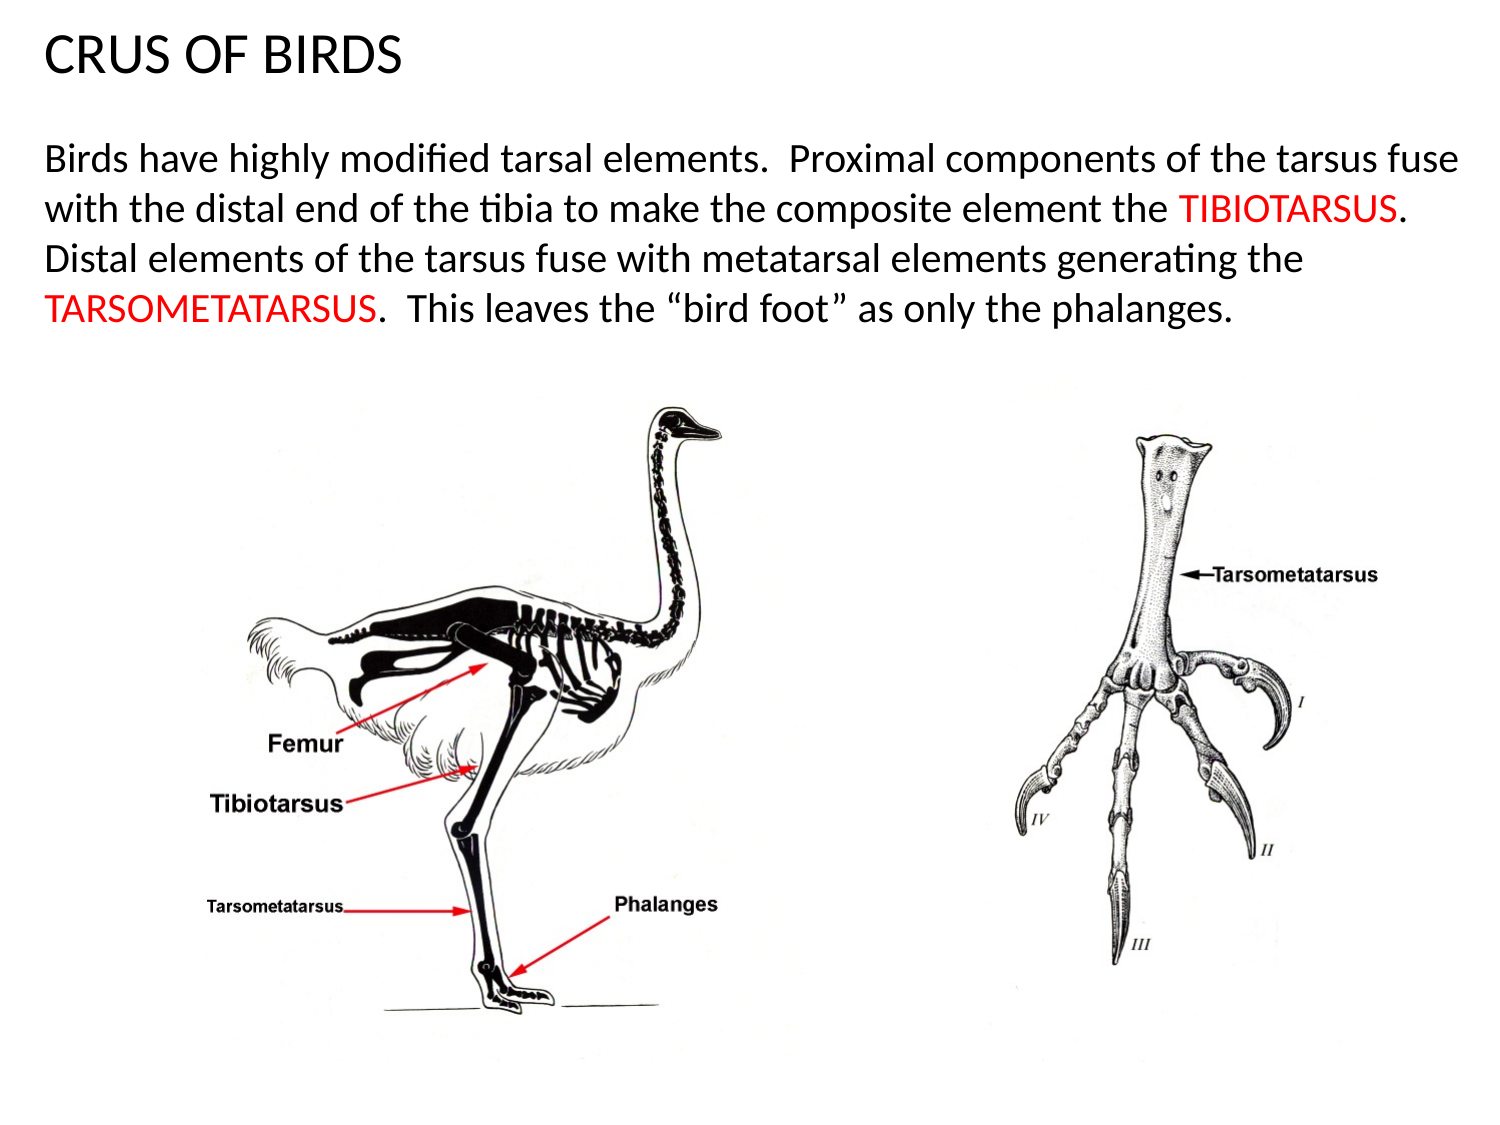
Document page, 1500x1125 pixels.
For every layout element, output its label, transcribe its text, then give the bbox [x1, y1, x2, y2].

picture [200, 350, 807, 1062]
picture [968, 373, 1382, 1062]
text_box CRUS OF BIRDS Birds have highly modified tarsal elements. Proximal components of the tarsus fuse with the distal end of the tibia to make the composite element the TIBIOTARSUS. Distal elements of the tarsus fuse with metatarsal elements generating the TARSOMETATARSUS. This leaves the “bird foot” as only the phalanges. [29, 8, 1480, 338]
